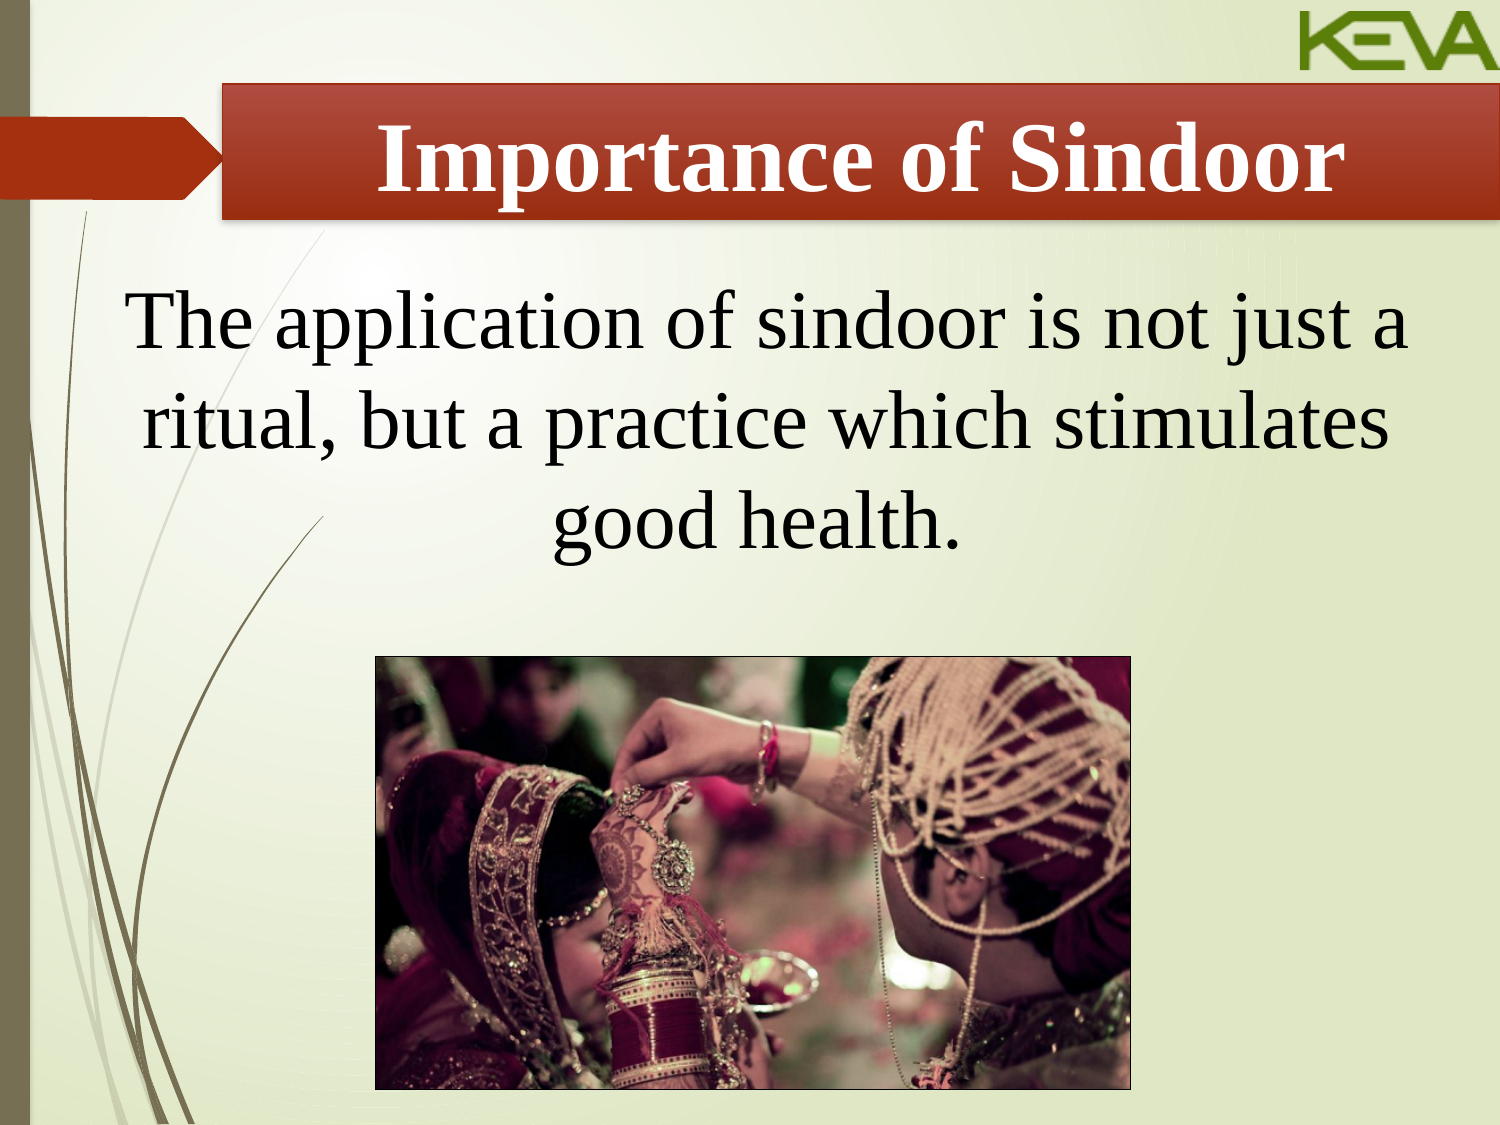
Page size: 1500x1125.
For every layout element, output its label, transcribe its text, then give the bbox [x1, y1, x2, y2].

text_box Importance of Sindoor [222, 83, 1500, 220]
picture [374, 655, 1131, 1091]
picture [1299, 11, 1500, 71]
text_box The application of sindoor is not just a ritual, but a practice which stimulates good health. [35, 257, 1500, 493]
